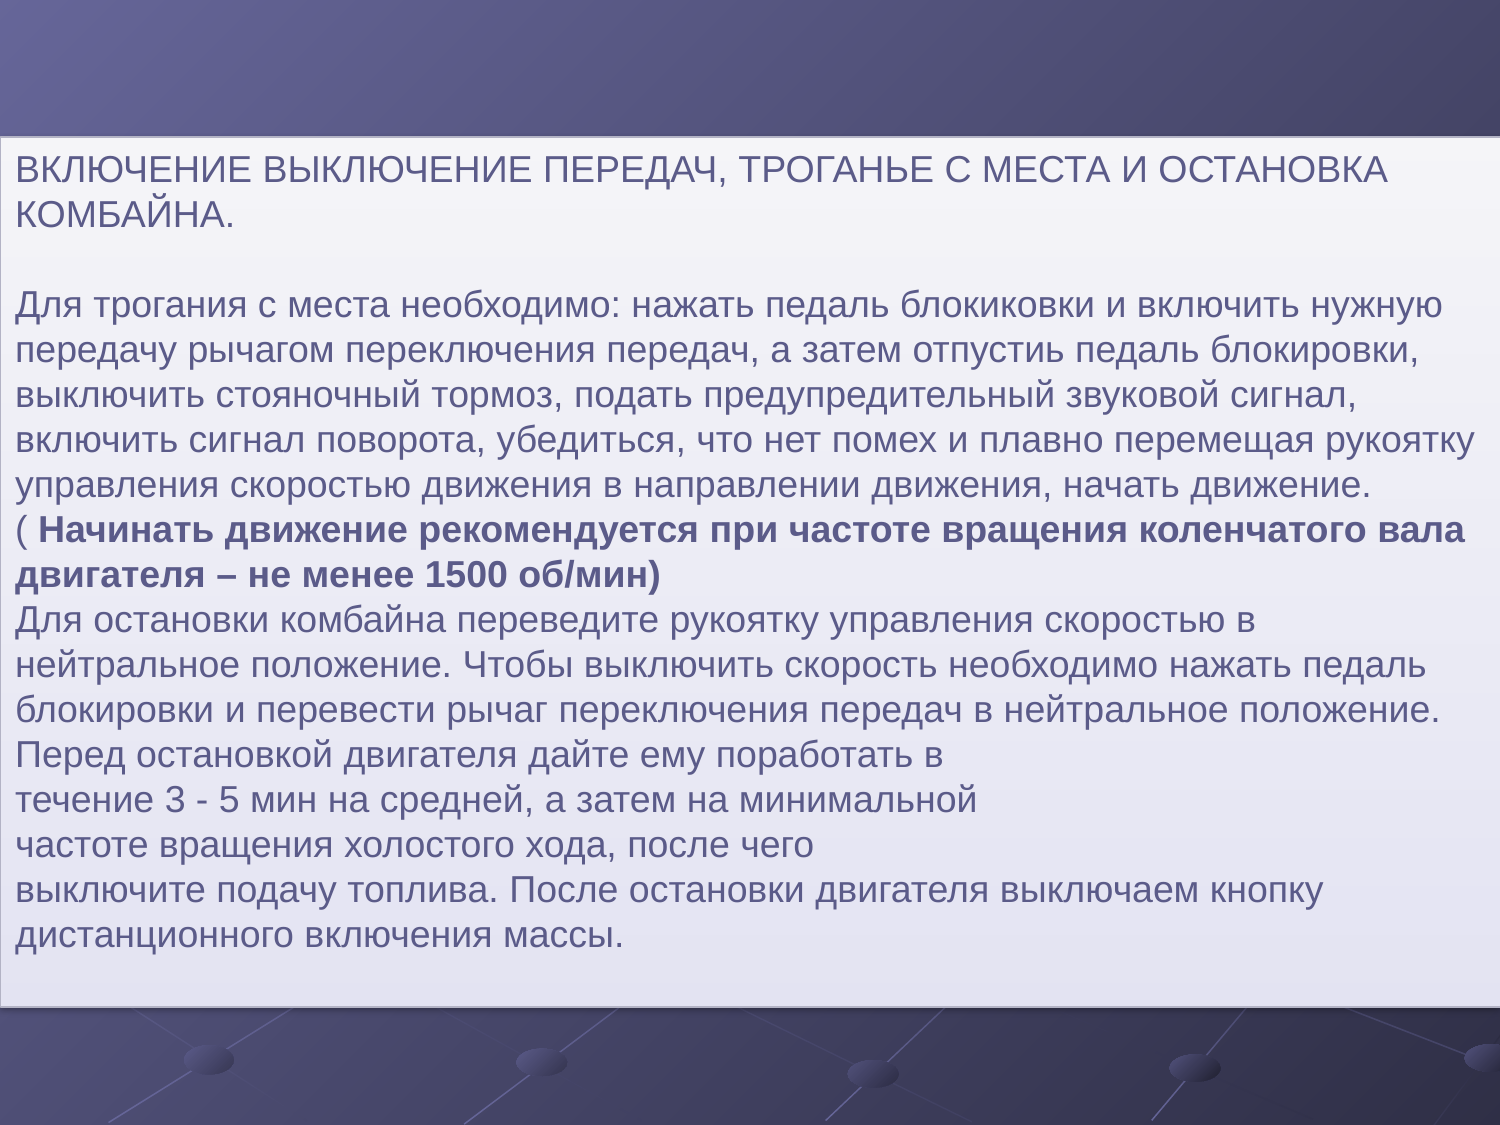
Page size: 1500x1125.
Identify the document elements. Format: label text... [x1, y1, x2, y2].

text_box ВКЛЮЧЕНИЕ ВЫКЛЮЧЕНИЕ ПЕРЕДАЧ, ТРОГАНЬЕ С МЕСТА И ОСТАНОВКА КОМБАЙНА. Для трогания с места необходимо: нажать педаль блокиковки и включить нужную передачу рычагом переключения передач, а затем отпустиь педаль блокировки, выключить стояночный тормоз, подать предупредительный звуковой сигнал, включить сигнал поворота, убедиться, что нет помех и плавно перемещая рукоятку управления скоростью движения в направлении движения, начать движение. ( Начинать движение рекомендуется при частоте вращения коленчатого вала двигателя – не менее 1500 об/мин) Для остановки комбайна переведите рукоятку управления скоростью в нейтральное положение. Чтобы выключить скорость необходимо нажать педаль блокировки и перевести рычаг переключения передач в нейтральное положение. Перед остановкой двигателя дайте ему поработать в течение 3 - 5 мин на средней, а затем на минимальной частоте вращения холостого хода, после чего выключите подачу топлива. После остановки двигателя выключаем кнопку дистанционного включения массы. [0, 136, 1500, 1008]
